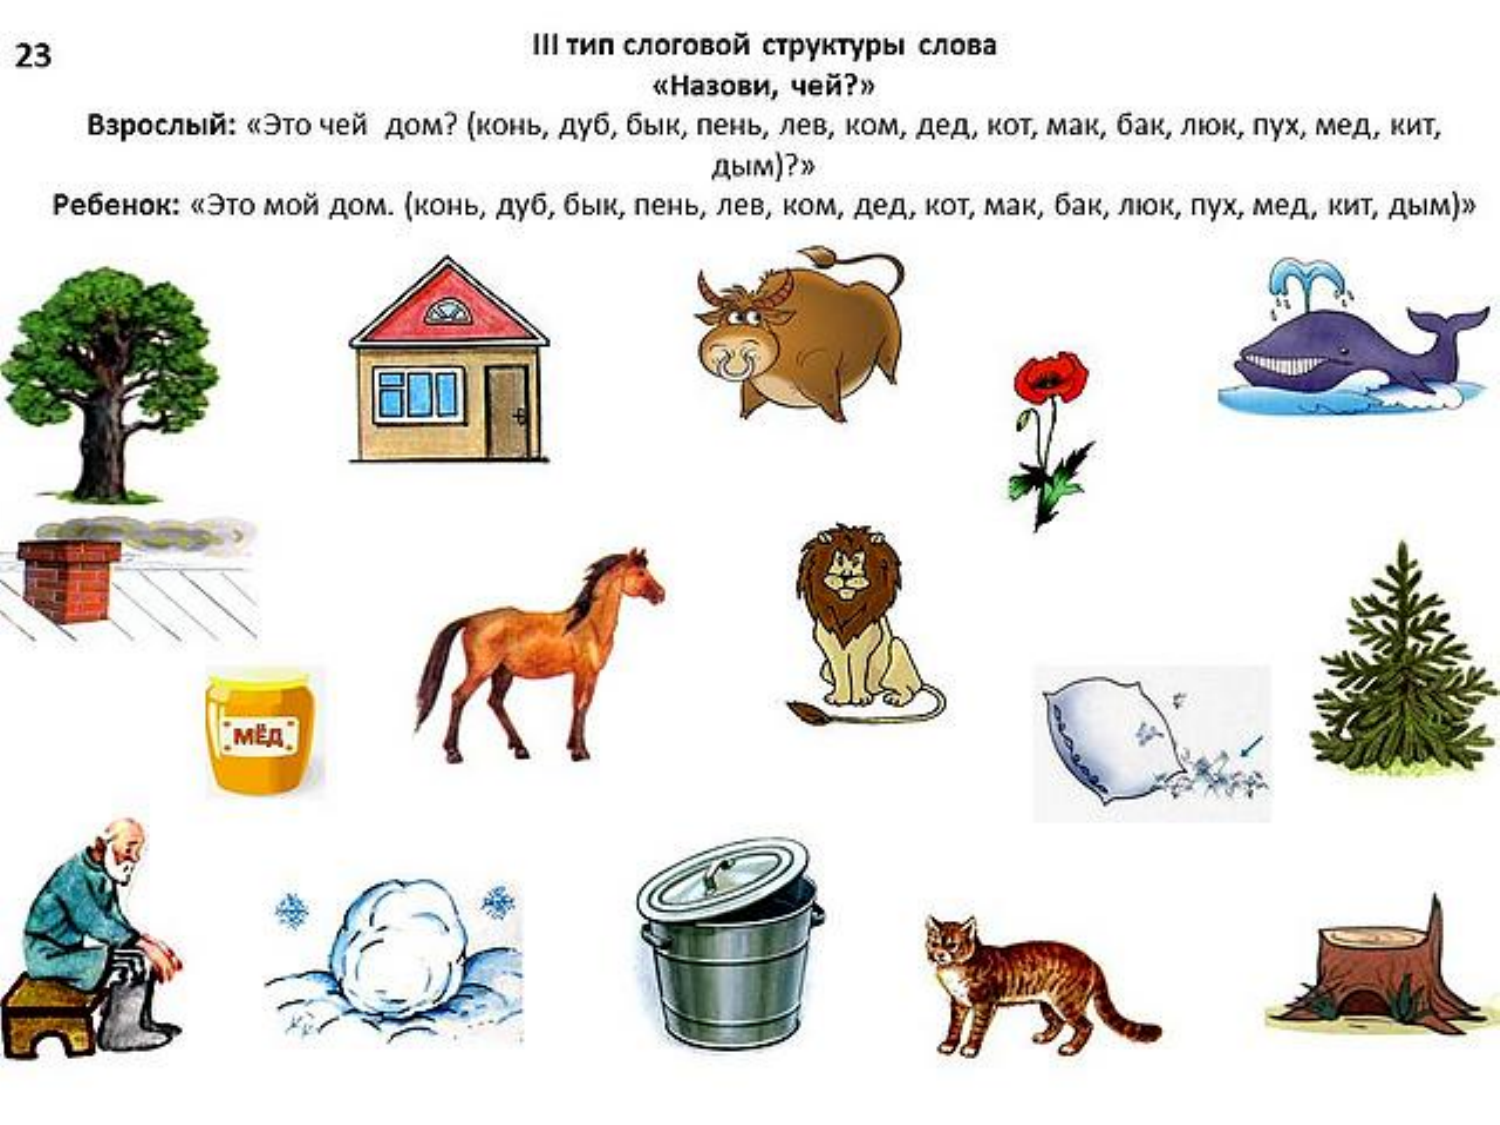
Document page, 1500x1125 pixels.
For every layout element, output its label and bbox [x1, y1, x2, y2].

list [0, 0, 1500, 1125]
